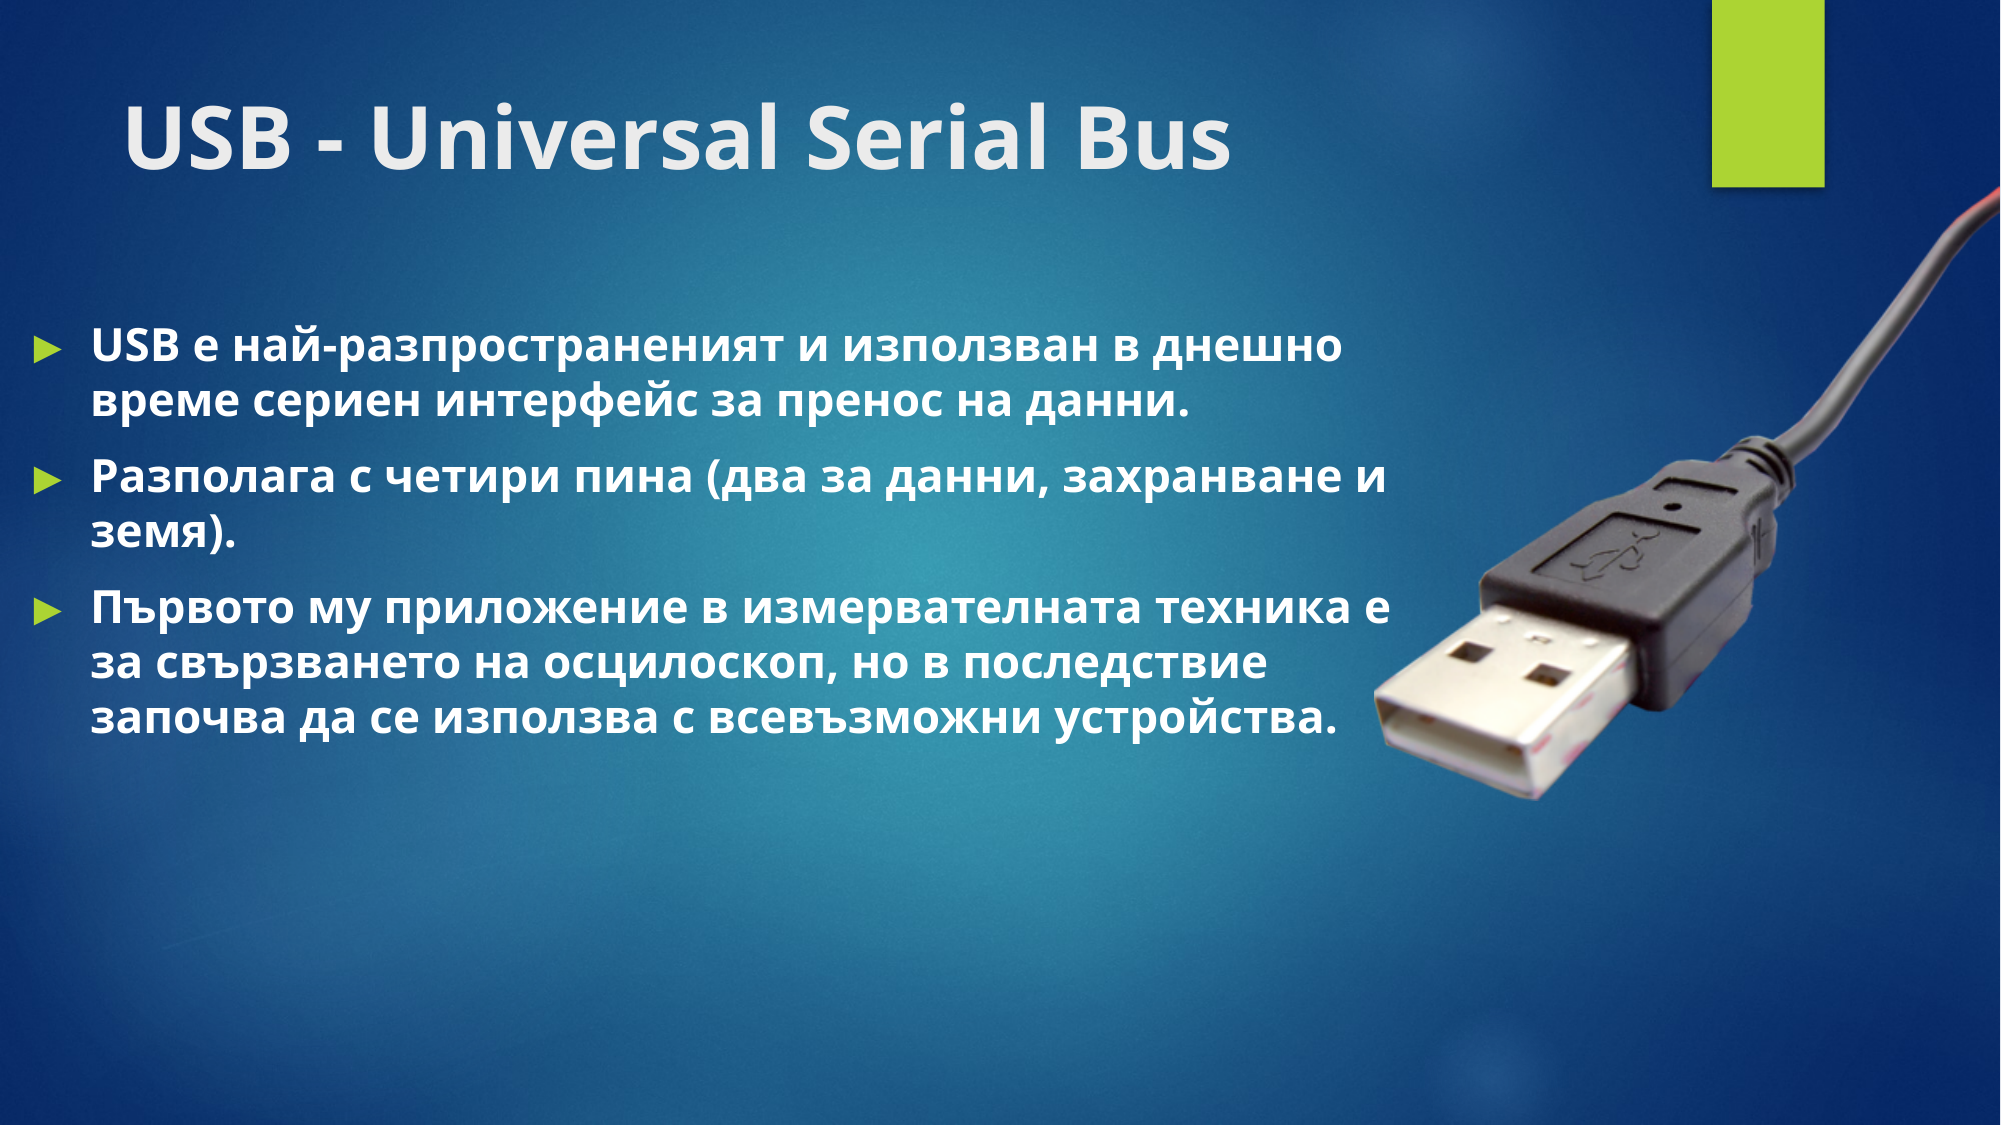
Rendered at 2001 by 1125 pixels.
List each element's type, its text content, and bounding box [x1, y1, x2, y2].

picture [0, 0, 2001, 1125]
list USB е най-разпространеният и използван в днешно време сериен интерфейс за пренос на данни. Разполага с четири пина (два за данни, захранване и земя). Първото му приложение в измервателната техника е за свързването на осцилоскоп, но в последствие започва да се използва с всевъзможни устройства. [19, 308, 1462, 904]
title USB - Universal Serial Bus [106, 74, 1649, 231]
